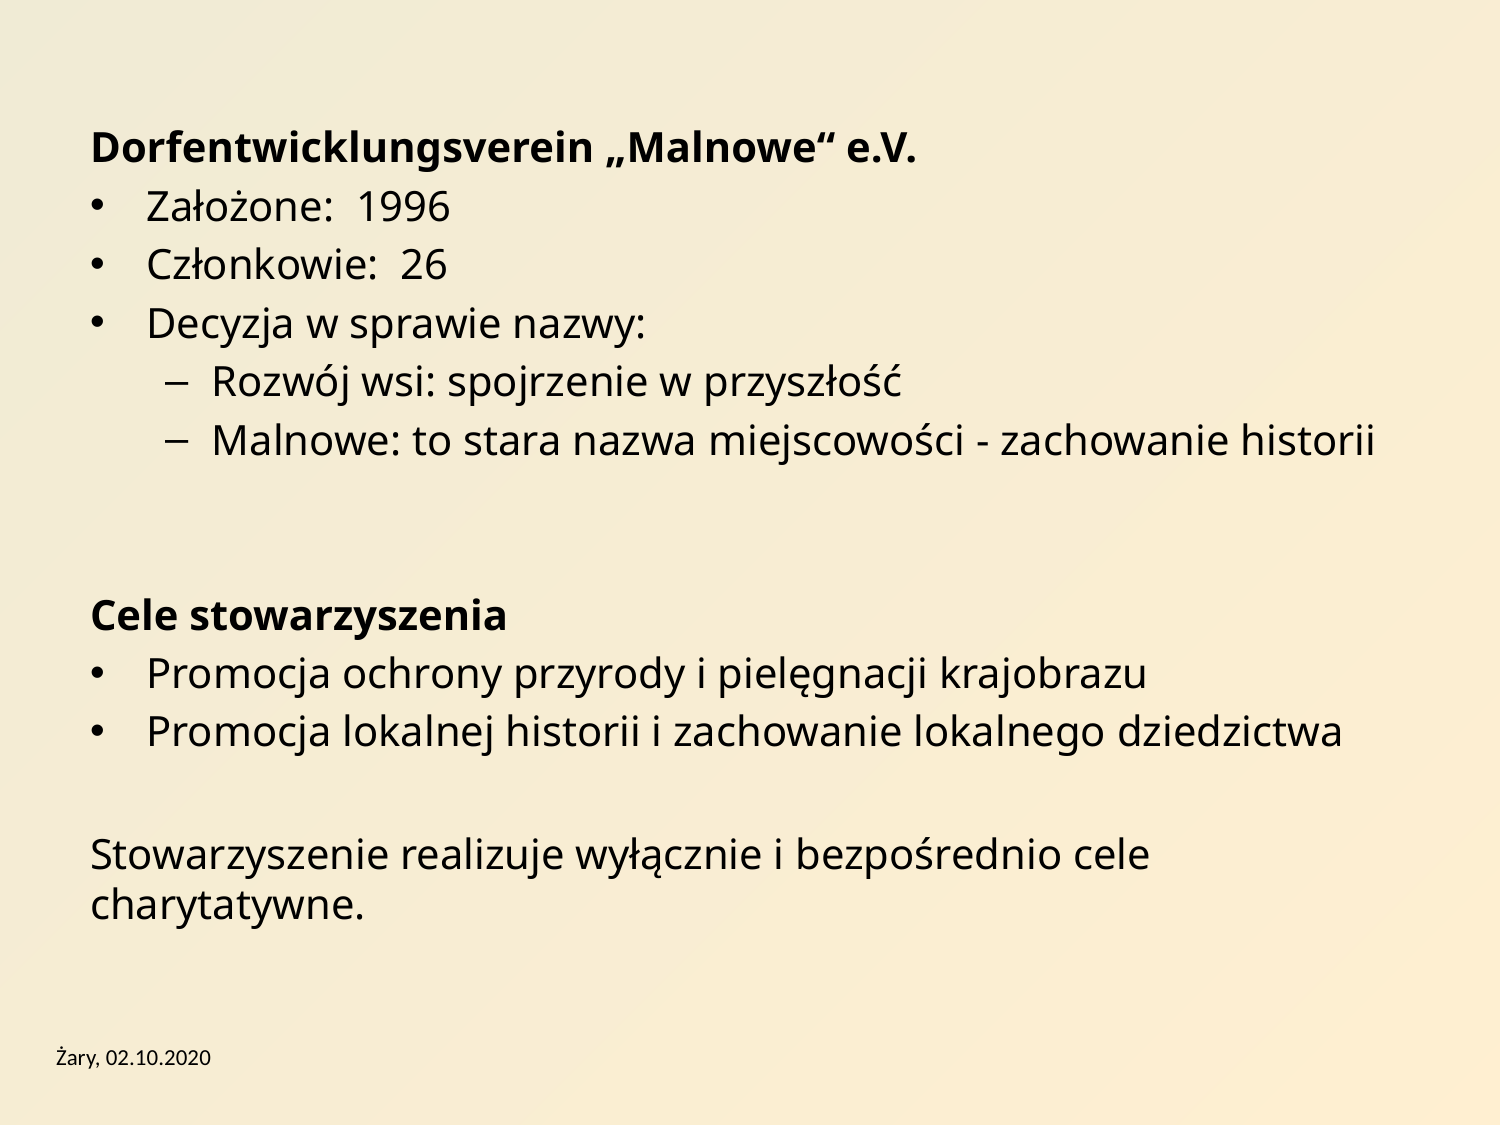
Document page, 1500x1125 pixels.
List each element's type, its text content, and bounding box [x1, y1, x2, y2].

text_box Żary, 02.10.2020 [41, 1035, 266, 1078]
list Dorfentwicklungsverein „Malnowe“ e.V. Założone: 1996 Członkowie: 26 Decyzja w sprawie nazwy: Rozwój wsi: spojrzenie w przyszłość Malnowe: to stara nazwa miejscowości - zachowanie historii Cele stowarzyszenia Promocja ochrony przyrody i pielęgnacji krajobrazu Promocja lokalnej historii i zachowanie lokalnego dziedzictwa Stowarzyszenie realizuje wyłącznie i bezpośrednio cele charytatywne. [75, 113, 1425, 1005]
